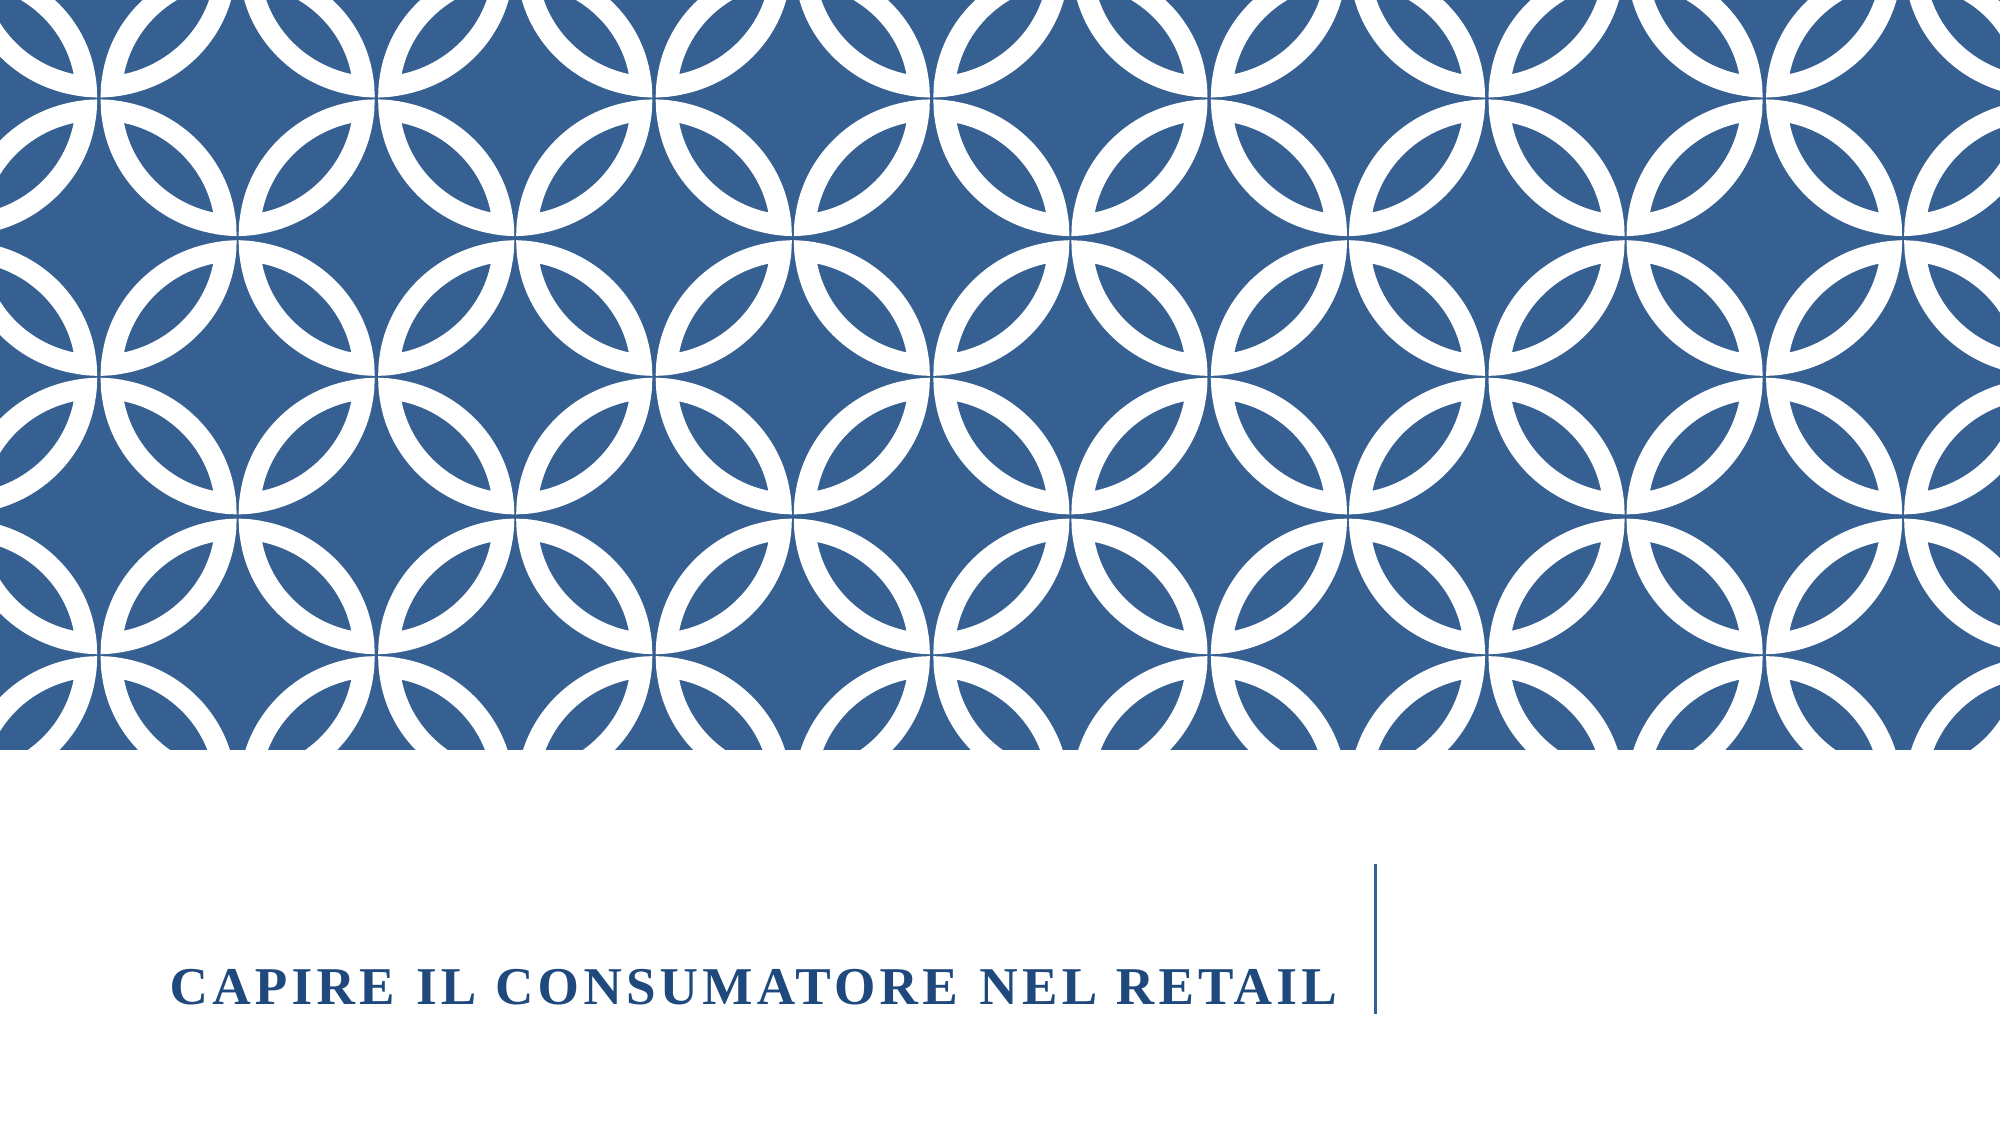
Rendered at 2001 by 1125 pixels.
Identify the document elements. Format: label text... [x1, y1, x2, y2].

title CAPIRE IL CONSUMATORE NEL RETAIL [92, 791, 1361, 1082]
